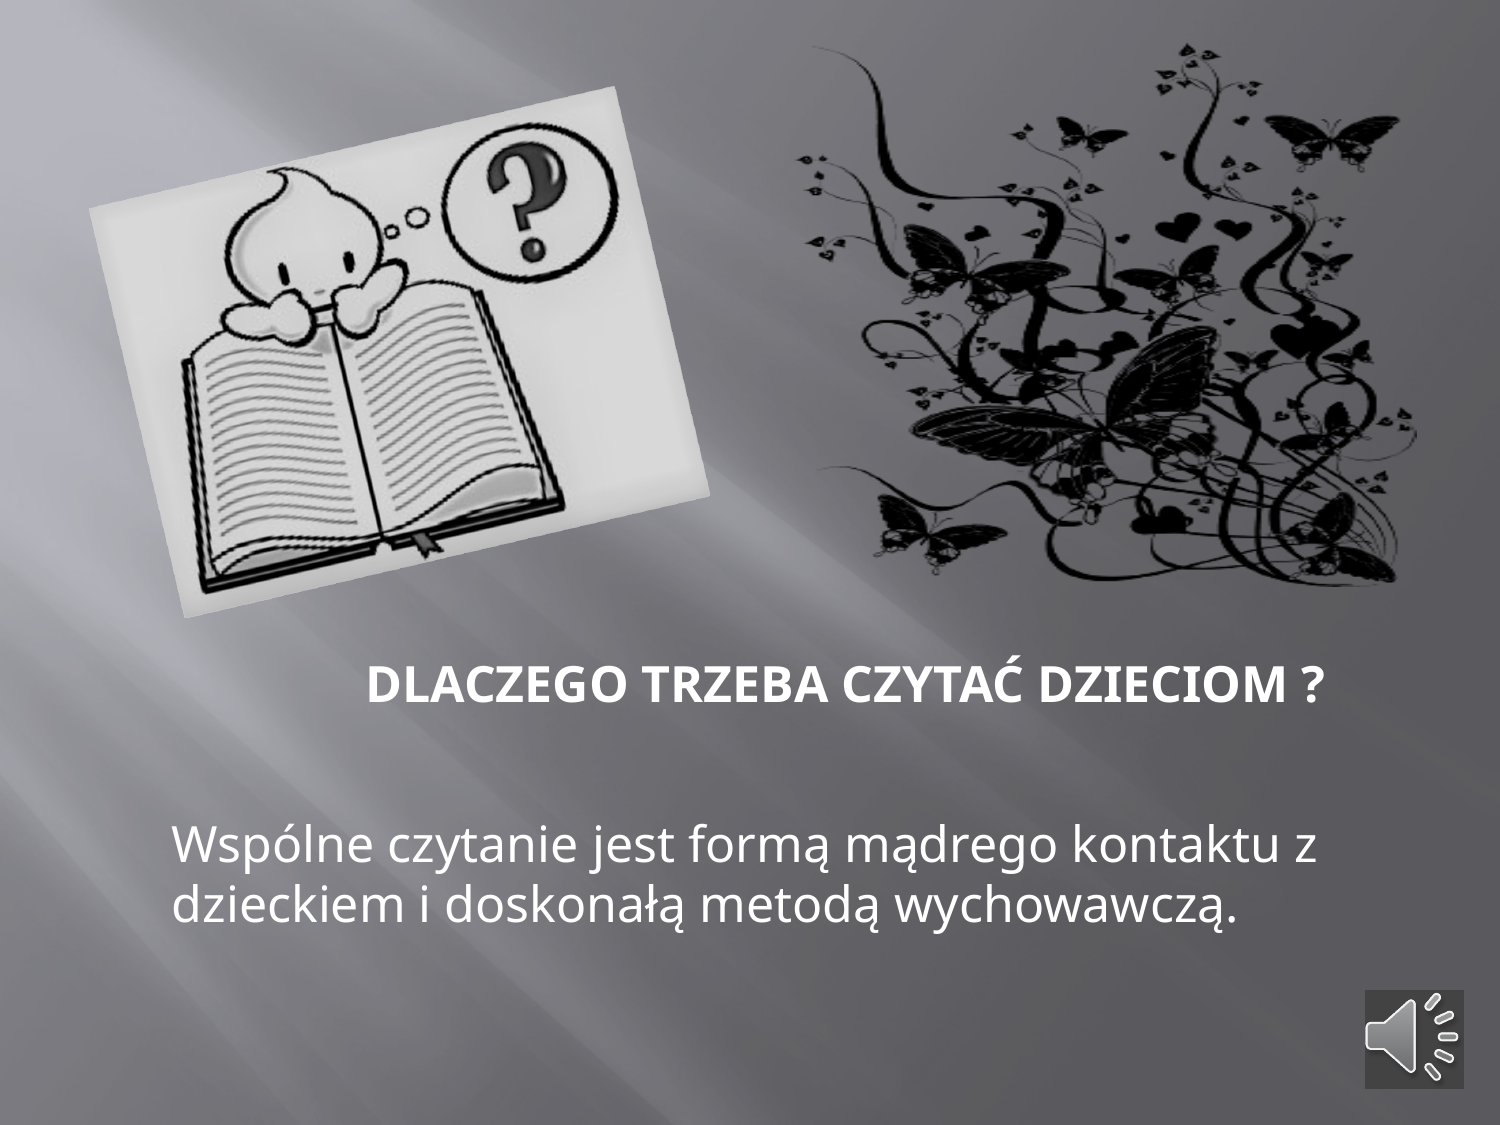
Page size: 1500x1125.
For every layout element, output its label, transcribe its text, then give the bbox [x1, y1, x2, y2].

text_box DLACZEGO TRZEBA CZYTAĆ DZIECIOM ? Wspólne czytanie jest formą mądrego kontaktu z dzieckiem i doskonałą metodą wychowawczą. [157, 645, 1433, 985]
picture [794, 42, 1417, 587]
picture [1364, 989, 1465, 1090]
picture [90, 87, 709, 617]
